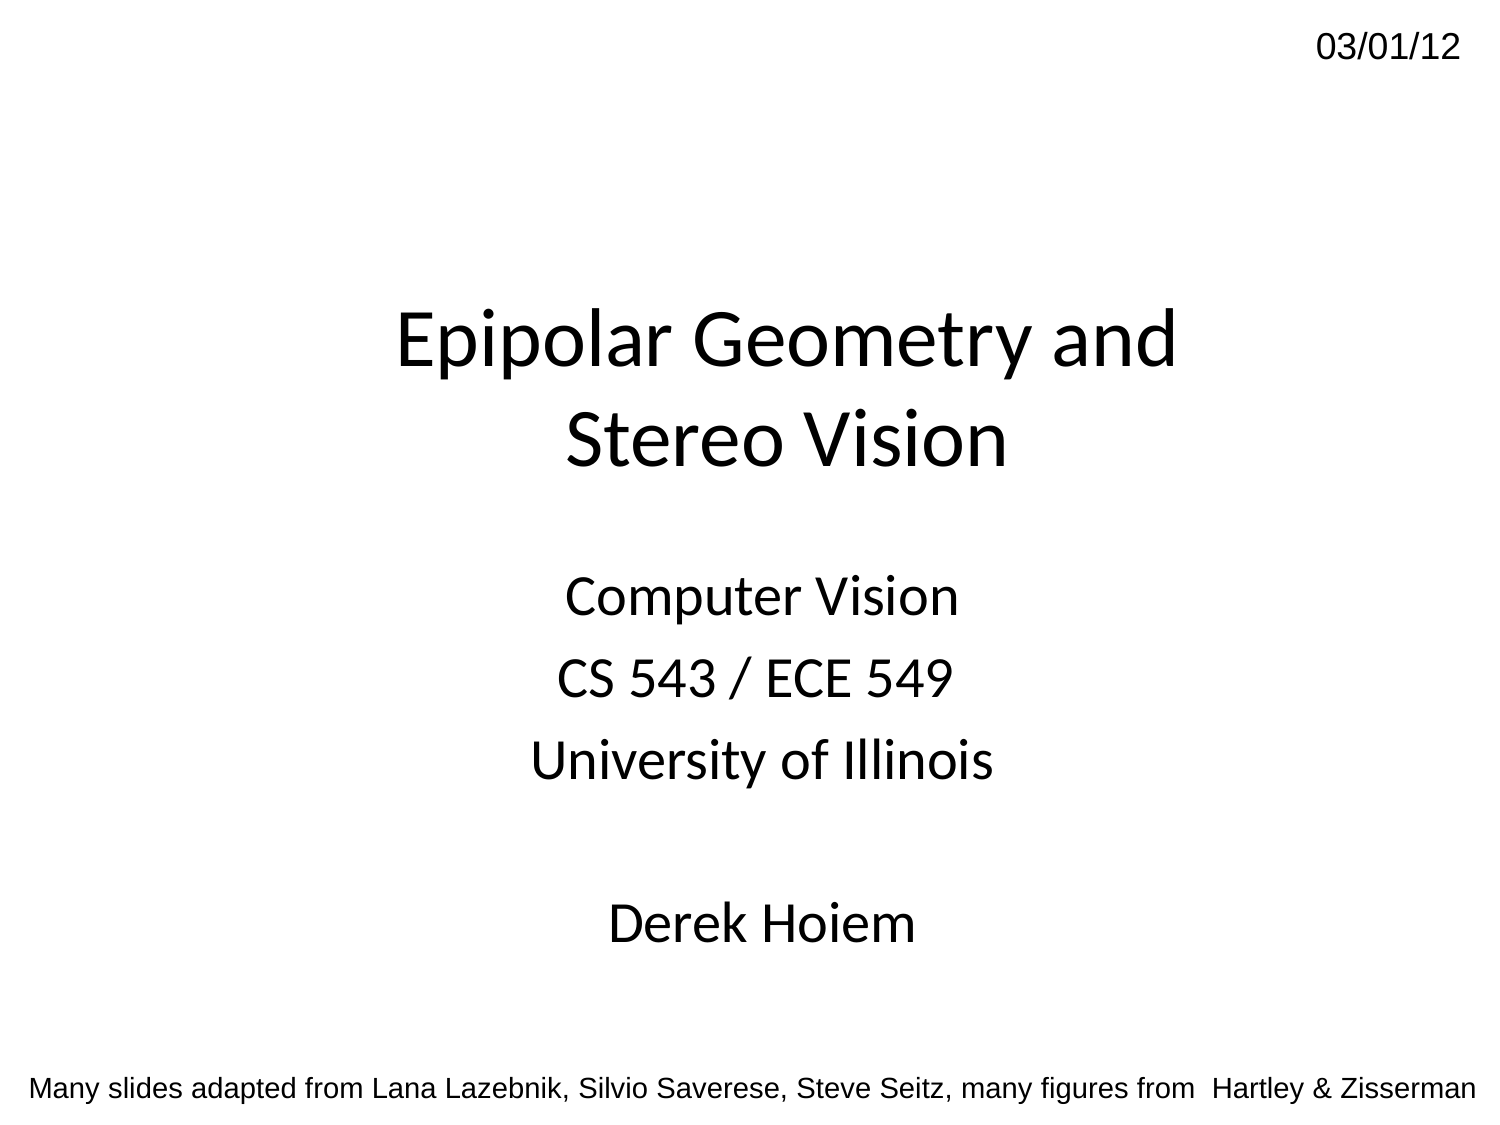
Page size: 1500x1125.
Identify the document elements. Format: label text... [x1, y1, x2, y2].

text_box 03/01/12 [1301, 14, 1477, 74]
subtitle Computer Vision CS 543 / ECE 549 University of Illinois Derek Hoiem [237, 549, 1288, 1038]
text_box Many slides adapted from Lana Lazebnik, Silvio Saverese, Steve Seitz, many figures from Hartley & Zisserman [13, 1062, 1495, 1113]
title Epipolar Geometry and Stereo Vision [262, 262, 1313, 504]
